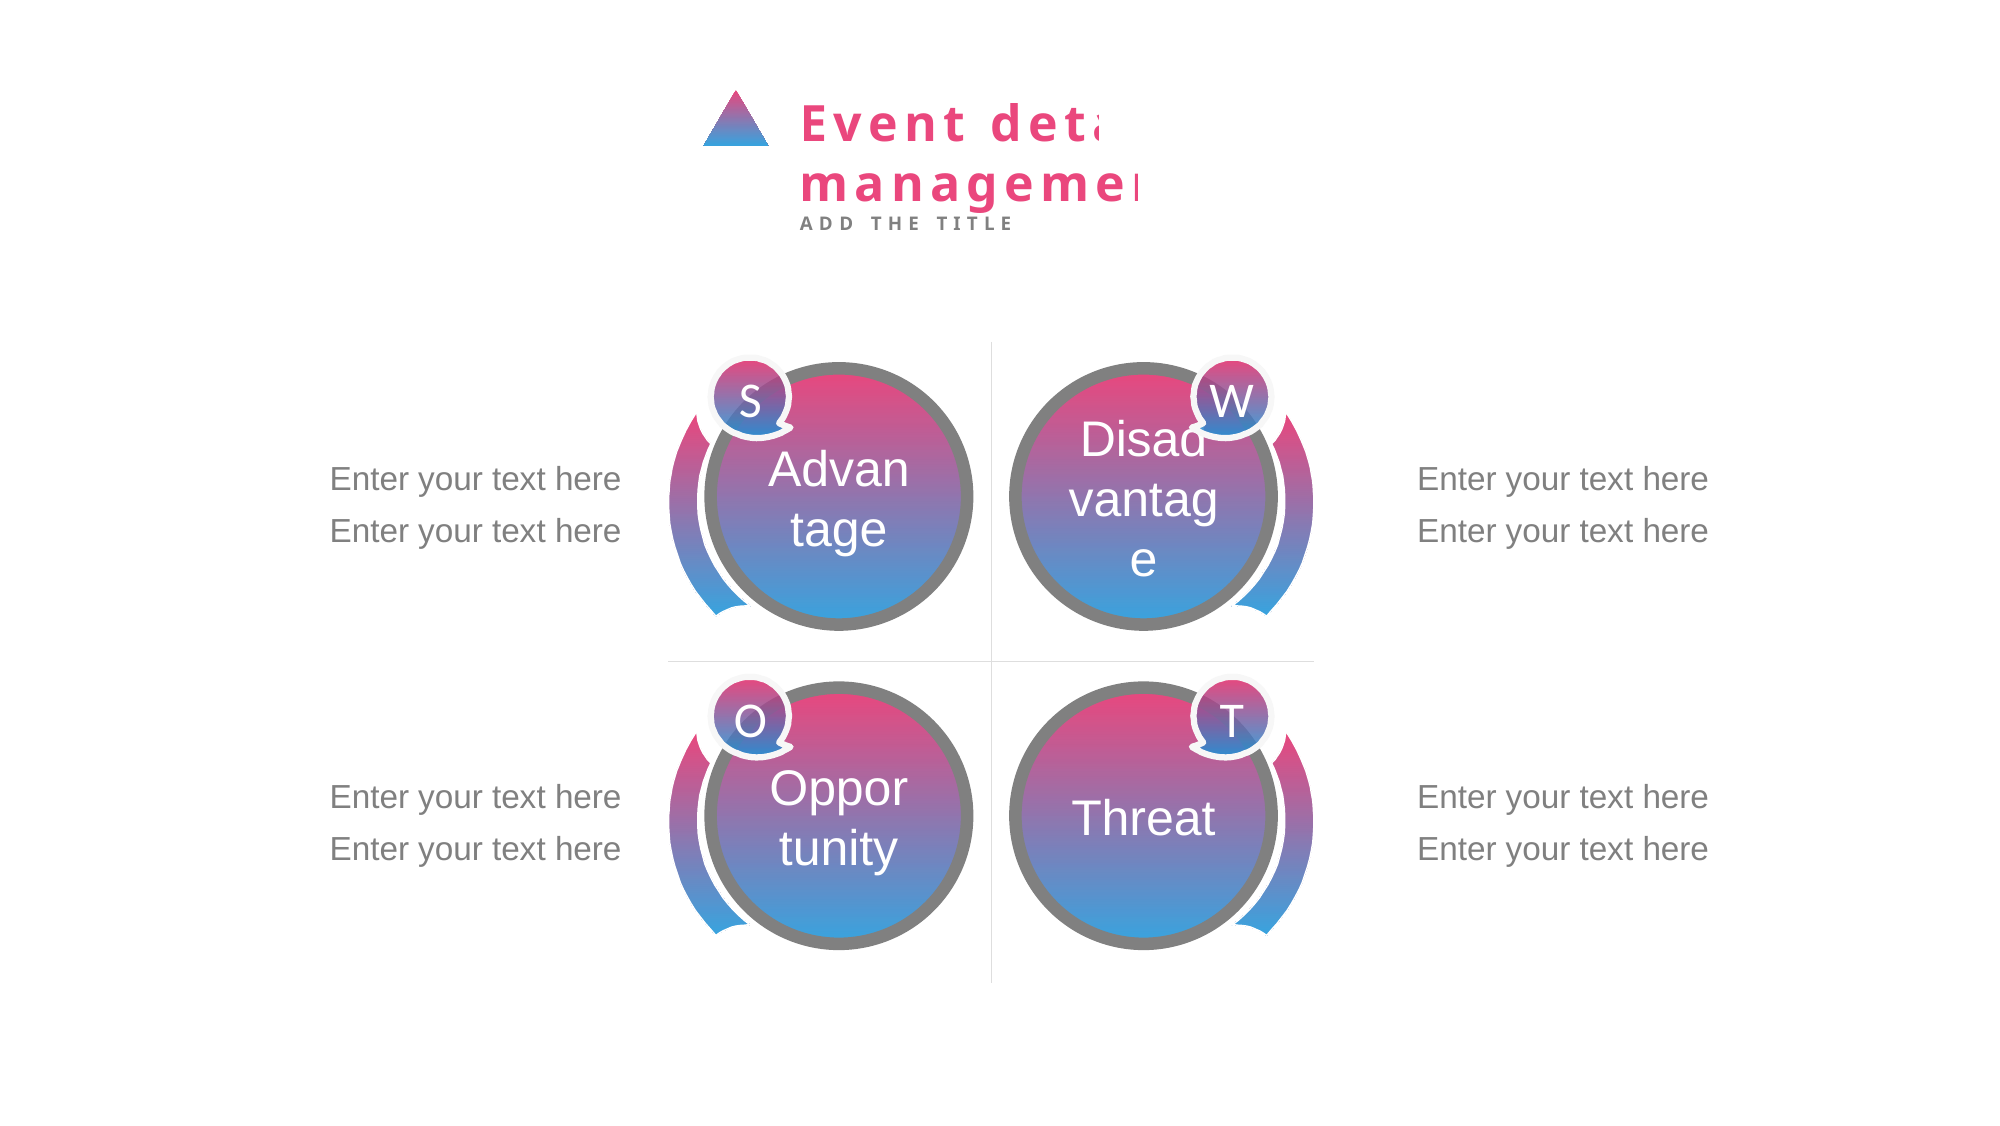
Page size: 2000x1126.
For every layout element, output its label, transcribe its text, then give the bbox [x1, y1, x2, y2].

text_box Disadvantage [1015, 368, 1272, 625]
text_box W [1191, 357, 1272, 439]
text_box Enter your text here Enter your text here [1337, 755, 1724, 875]
text_box Opportunity [710, 687, 968, 944]
text_box O [710, 676, 791, 758]
text_box Threat [1015, 687, 1272, 944]
text_box Advantage [710, 368, 968, 625]
text_box [668, 731, 751, 936]
text_box [1231, 411, 1314, 617]
text_box [668, 411, 751, 617]
text_box Enter your text here Enter your text here [1337, 438, 1724, 557]
text_box Enter your text here Enter your text here [249, 438, 637, 557]
text_box [1231, 731, 1314, 936]
text_box S [710, 357, 791, 439]
text_box T [1191, 676, 1272, 758]
text_box Enter your text here Enter your text here [249, 755, 637, 875]
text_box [703, 84, 1421, 244]
